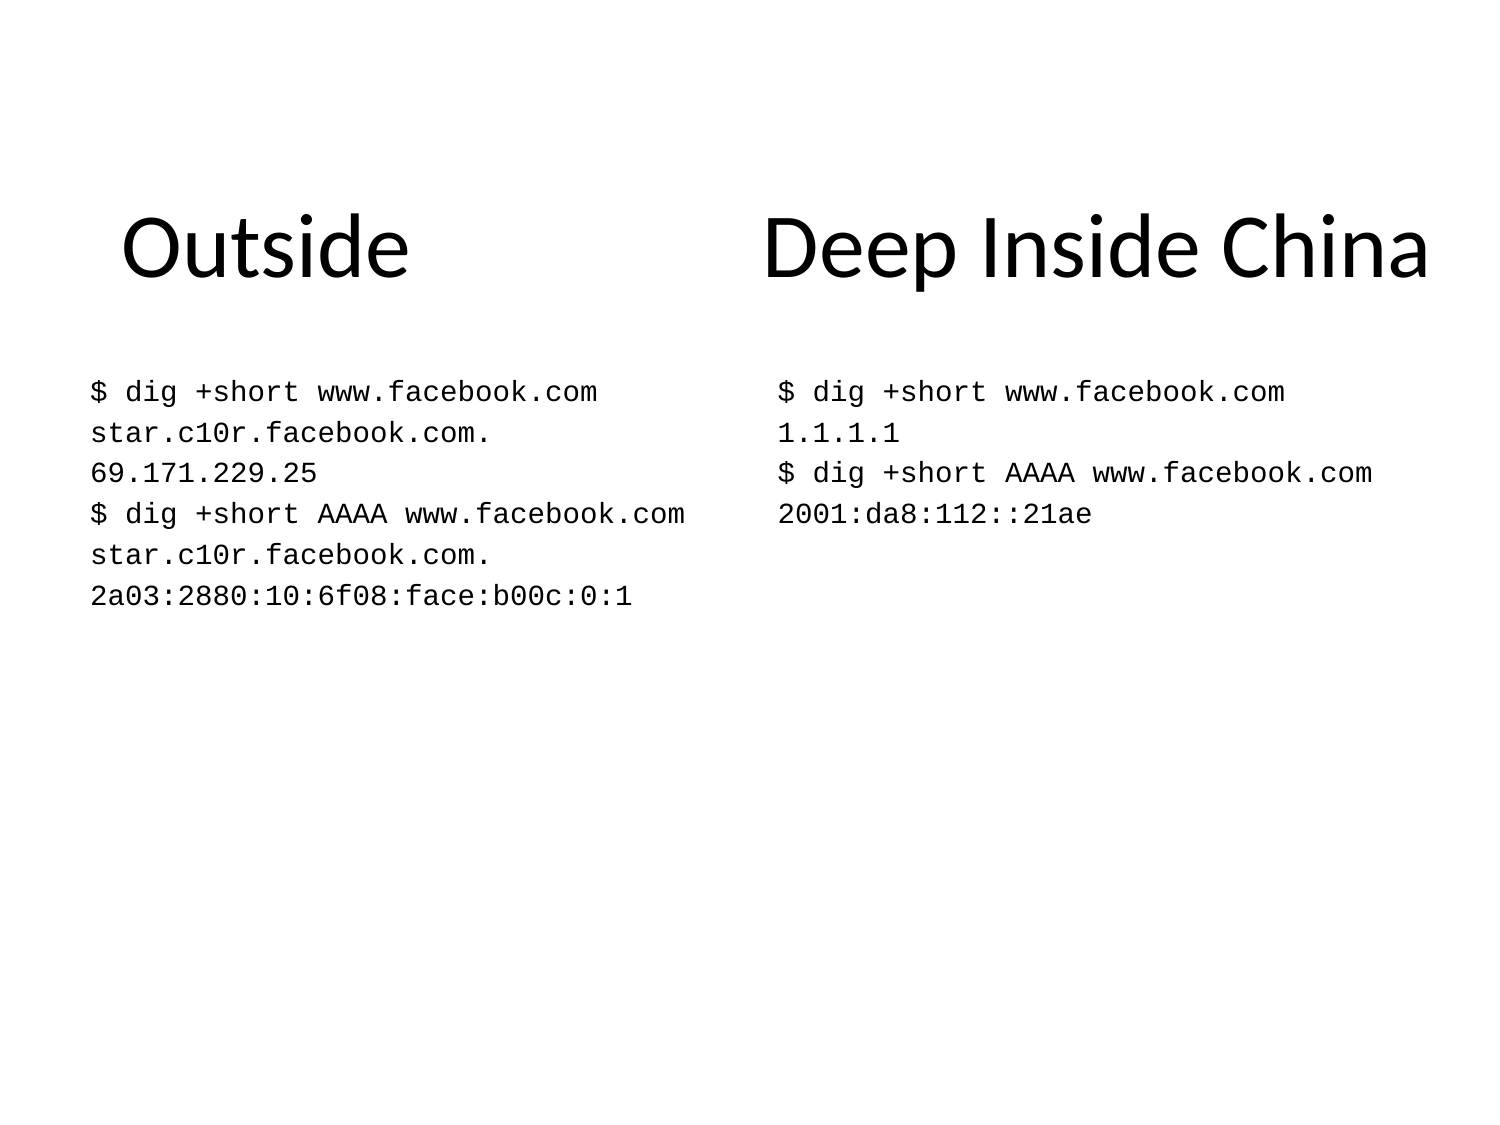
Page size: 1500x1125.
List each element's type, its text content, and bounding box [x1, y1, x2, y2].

list $ dig +short www.facebook.com 1.1.1.1 $ dig +short AAAA www.facebook.com 2001:da8:112::21ae [762, 364, 1425, 1107]
list $ dig +short www.facebook.com star.c10r.facebook.com. 69.171.229.25 $ dig +short AAAA www.facebook.com star.c10r.facebook.com. 2a03:2880:10:6f08:face:b00c:0:1 [75, 364, 738, 1107]
title Outside Deep Inside China [41, 146, 1500, 335]
